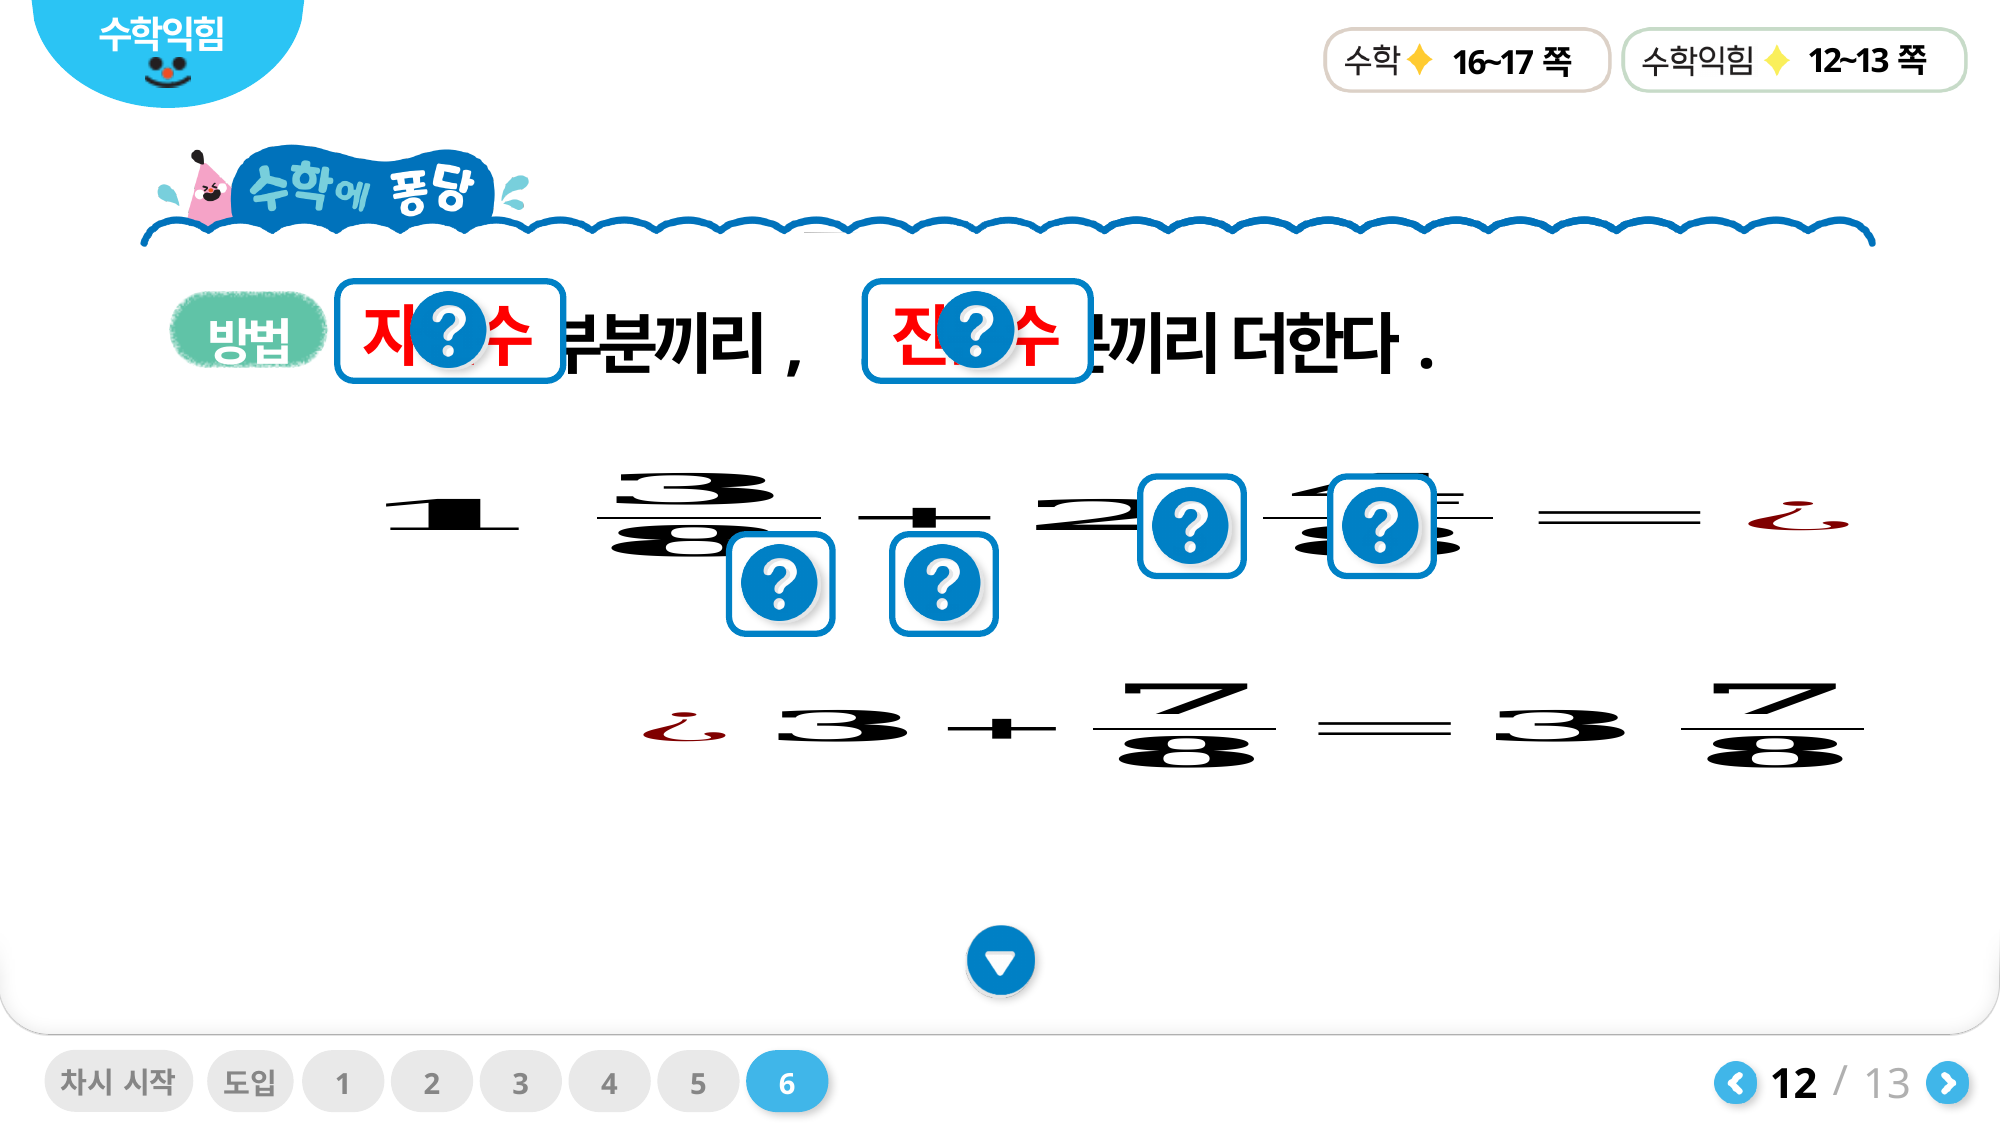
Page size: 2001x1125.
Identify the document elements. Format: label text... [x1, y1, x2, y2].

text_box [1329, 478, 1435, 578]
picture [1342, 487, 1422, 566]
picture [964, 926, 1036, 997]
picture [904, 544, 984, 624]
picture [741, 544, 821, 624]
text_box 2 [896, 533, 989, 625]
picture [1152, 487, 1232, 566]
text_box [38, 1048, 829, 1114]
picture [0, 929, 2000, 1125]
text_box 자연수 [348, 280, 550, 372]
picture [145, 57, 191, 88]
text_box 3 [1144, 475, 1237, 568]
text_box [728, 536, 834, 635]
picture [140, 128, 1876, 257]
text_box 진분수 [876, 280, 1077, 372]
text_box [336, 280, 565, 382]
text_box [1323, 27, 1968, 93]
picture [410, 291, 490, 371]
picture [937, 291, 1018, 371]
text_box [934, 913, 1066, 1011]
text_box [1139, 478, 1245, 578]
text_box 부분끼리, 부분끼리 더한다. [345, 285, 1876, 386]
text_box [167, 272, 335, 370]
text_box [891, 536, 997, 635]
text_box 4 [1334, 475, 1427, 568]
picture [1698, 42, 1758, 77]
text_box [863, 280, 1092, 382]
text_box 1 [733, 533, 826, 625]
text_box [1714, 1061, 1969, 1104]
